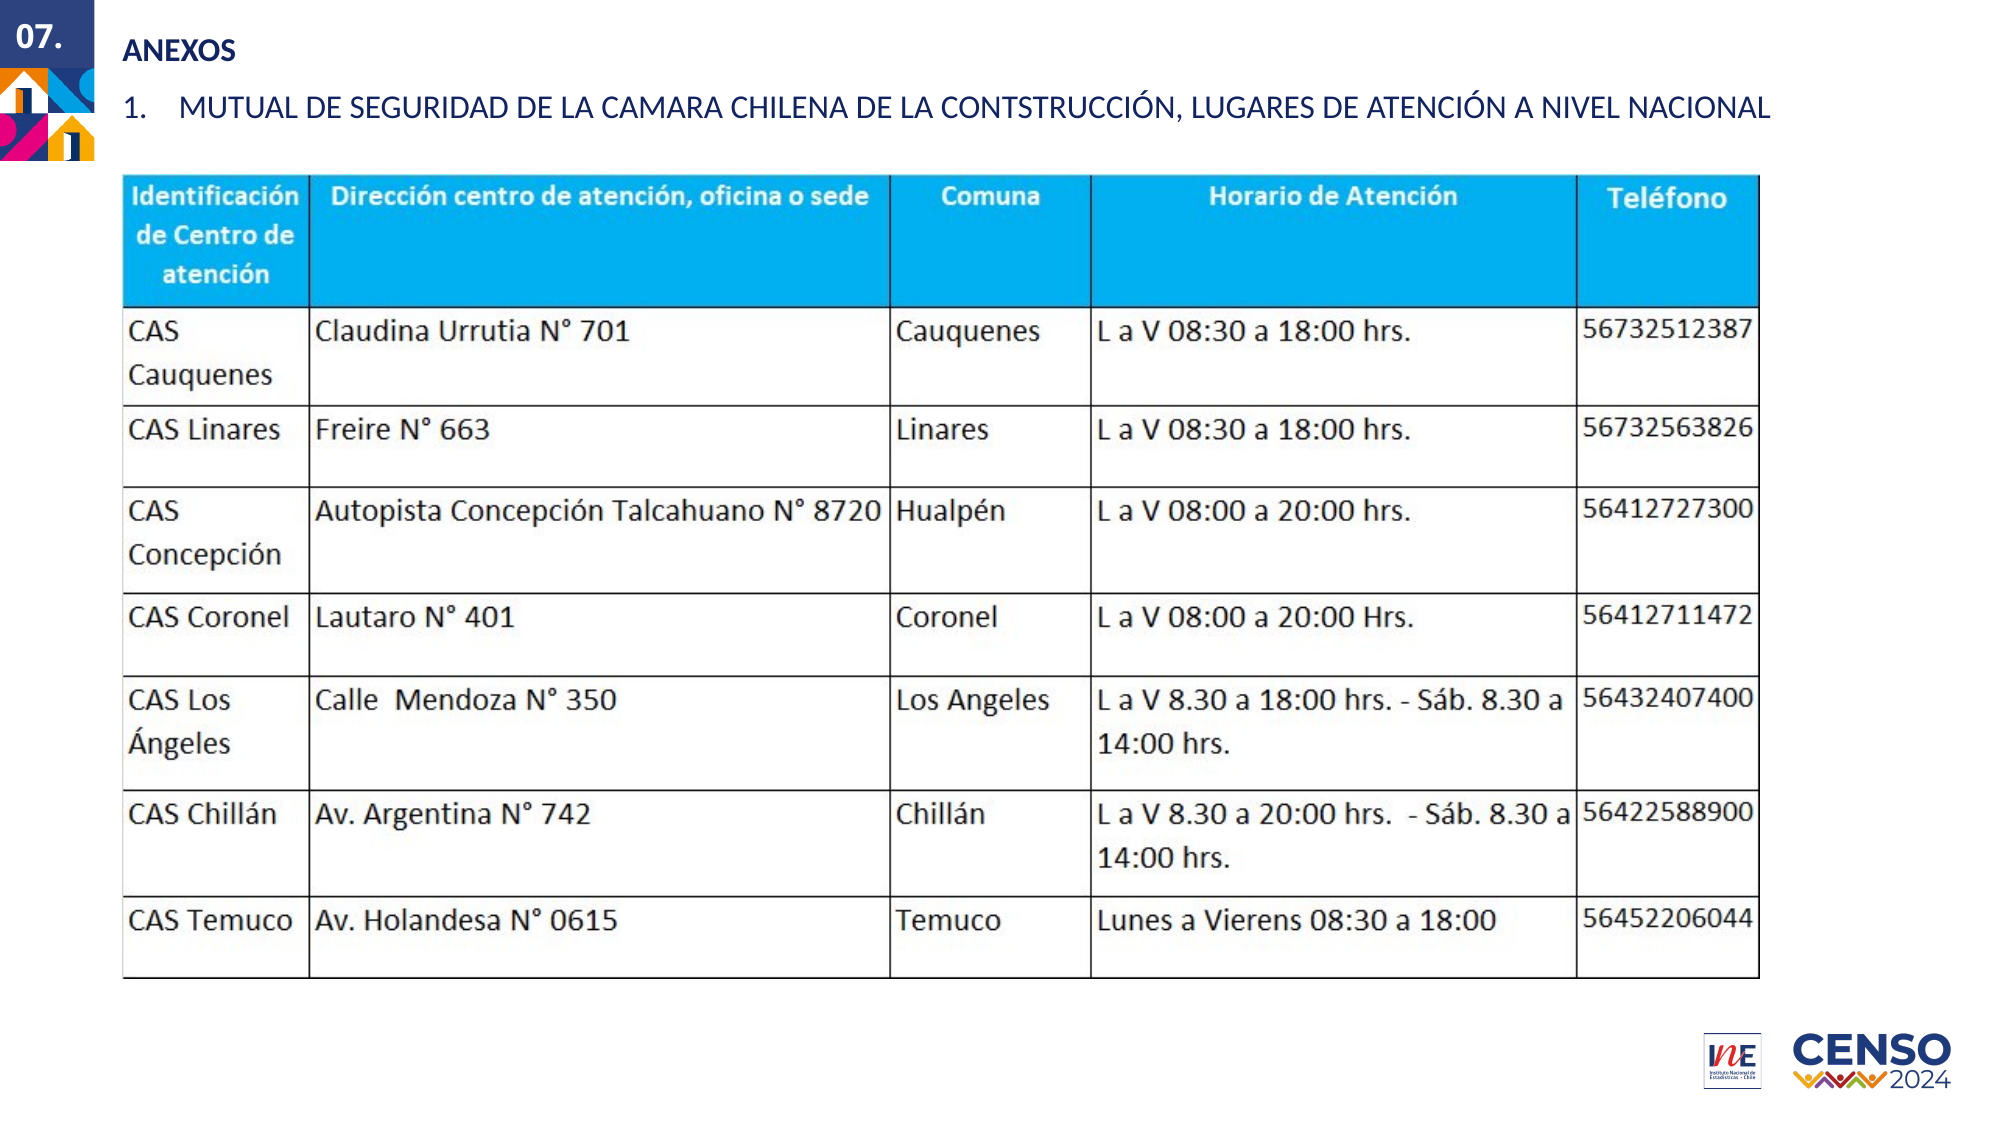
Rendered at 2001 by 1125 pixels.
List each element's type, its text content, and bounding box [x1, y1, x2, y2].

list 07. [0, 9, 96, 66]
picture [122, 174, 1760, 979]
picture [0, 68, 94, 161]
picture [1784, 1024, 1956, 1094]
list Accidente de Trayecto [123, 0, 1910, 81]
text_box ANEXOS MUTUAL DE SEGURIDAD DE LA CAMARA CHILENA DE LA CONTSTRUCCIÓN, LUGARES DE ATENCIÓN A NIVEL NACIONAL [122, 38, 1909, 120]
